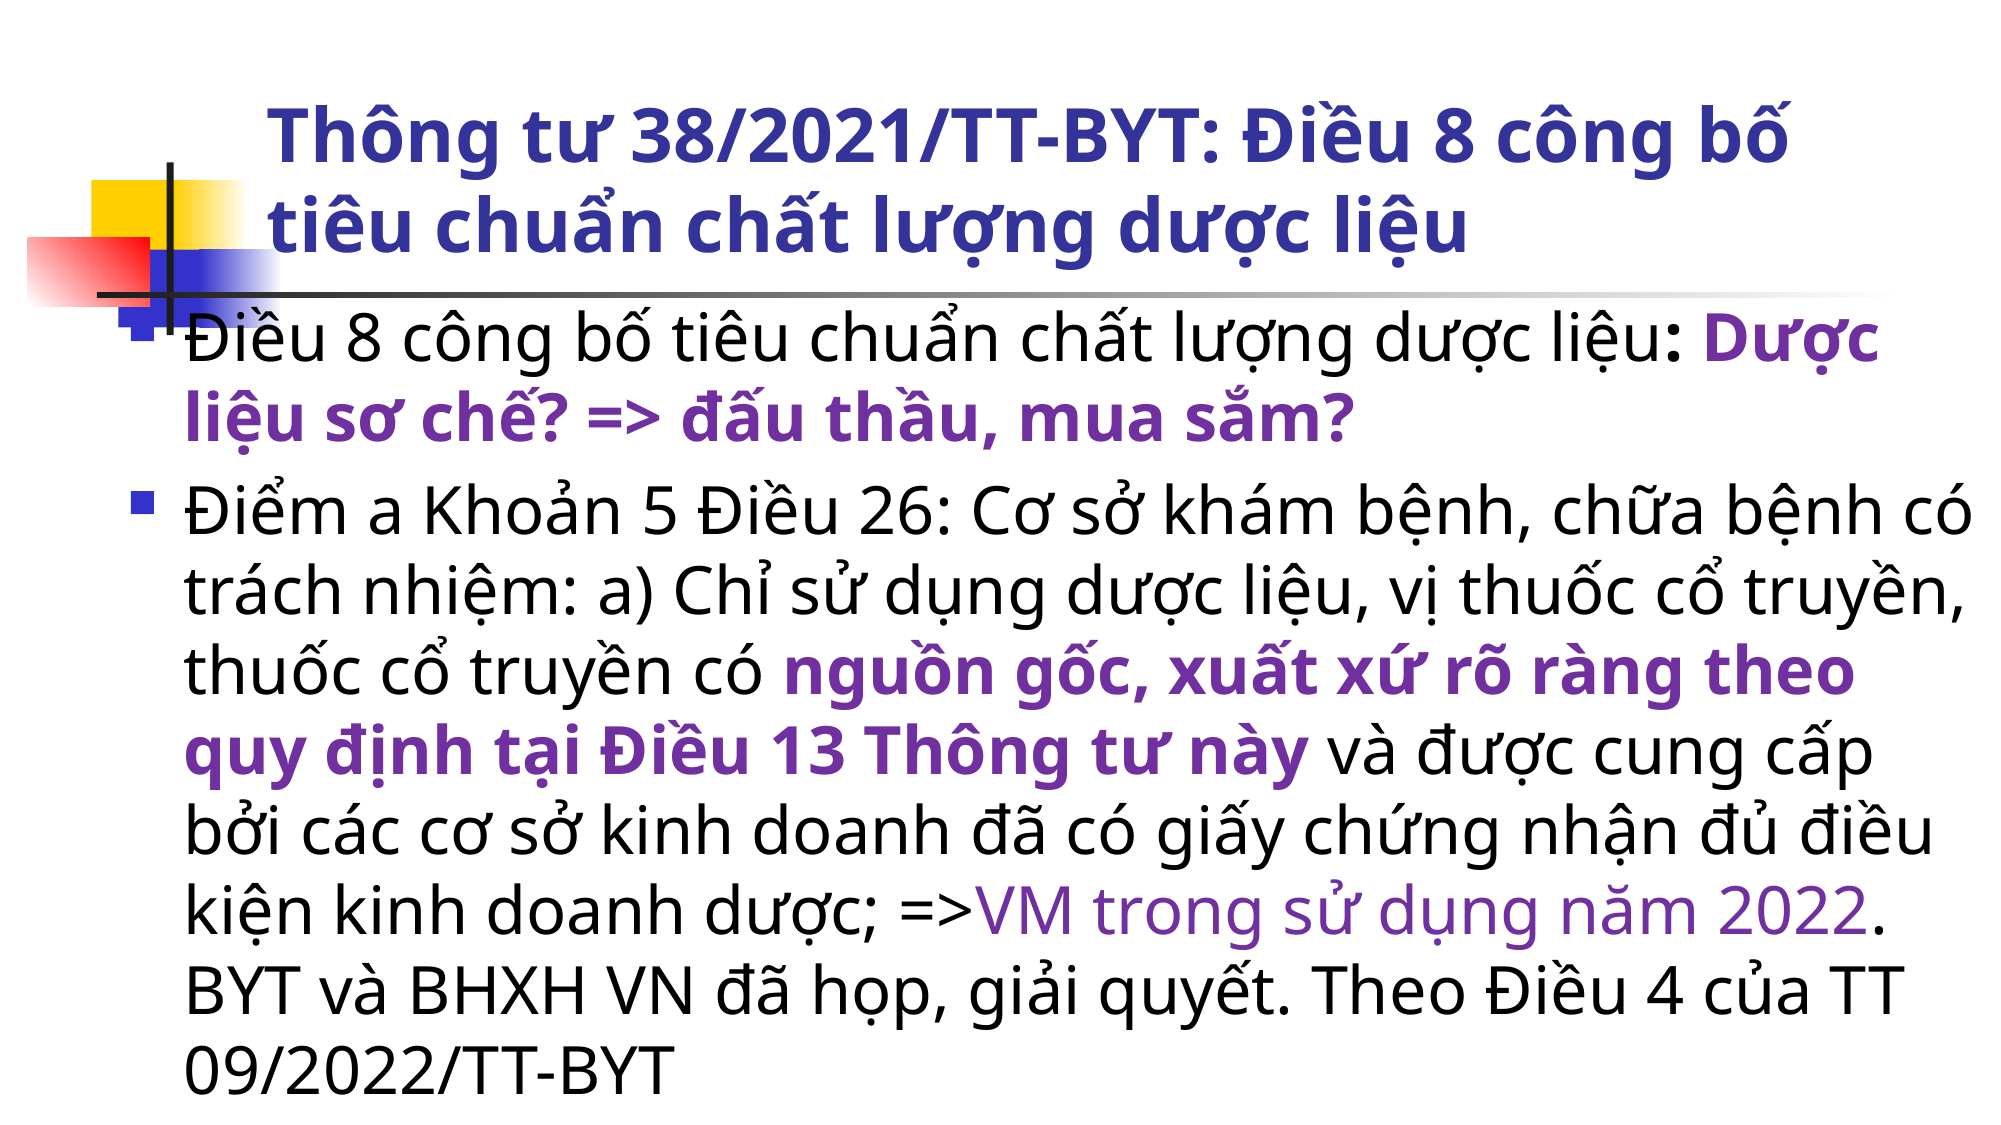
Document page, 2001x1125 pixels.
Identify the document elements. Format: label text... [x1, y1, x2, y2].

title Thông tư 38/2021/TT-BYT: Điều 8 công bố tiêu chuẩn chất lượng dược liệu [251, 35, 1957, 275]
list Điều 8 công bố tiêu chuẩn chất lượng dược liệu: Dược liệu sơ chế? => đấu thầu, mua sắm? Điểm a Khoản 5 Điều 26: Cơ sở khám bệnh, chữa bệnh có trách nhiệm: a) Chỉ sử dụng dược liệu, vị thuốc cổ truyền, thuốc cổ truyền có nguồn gốc, xuất xứ rõ ràng theo quy định tại Điều 13 Thông tư này và được cung cấp bởi các cơ sở kinh doanh đã có giấy chứng nhận đủ điều kiện kinh doanh dược; =>VM trong sử dụng năm 2022. BYT và BHXH VN đã họp, giải quyết. Theo Điều 4 của TT 09/2022/TT-BYT [112, 287, 2000, 963]
